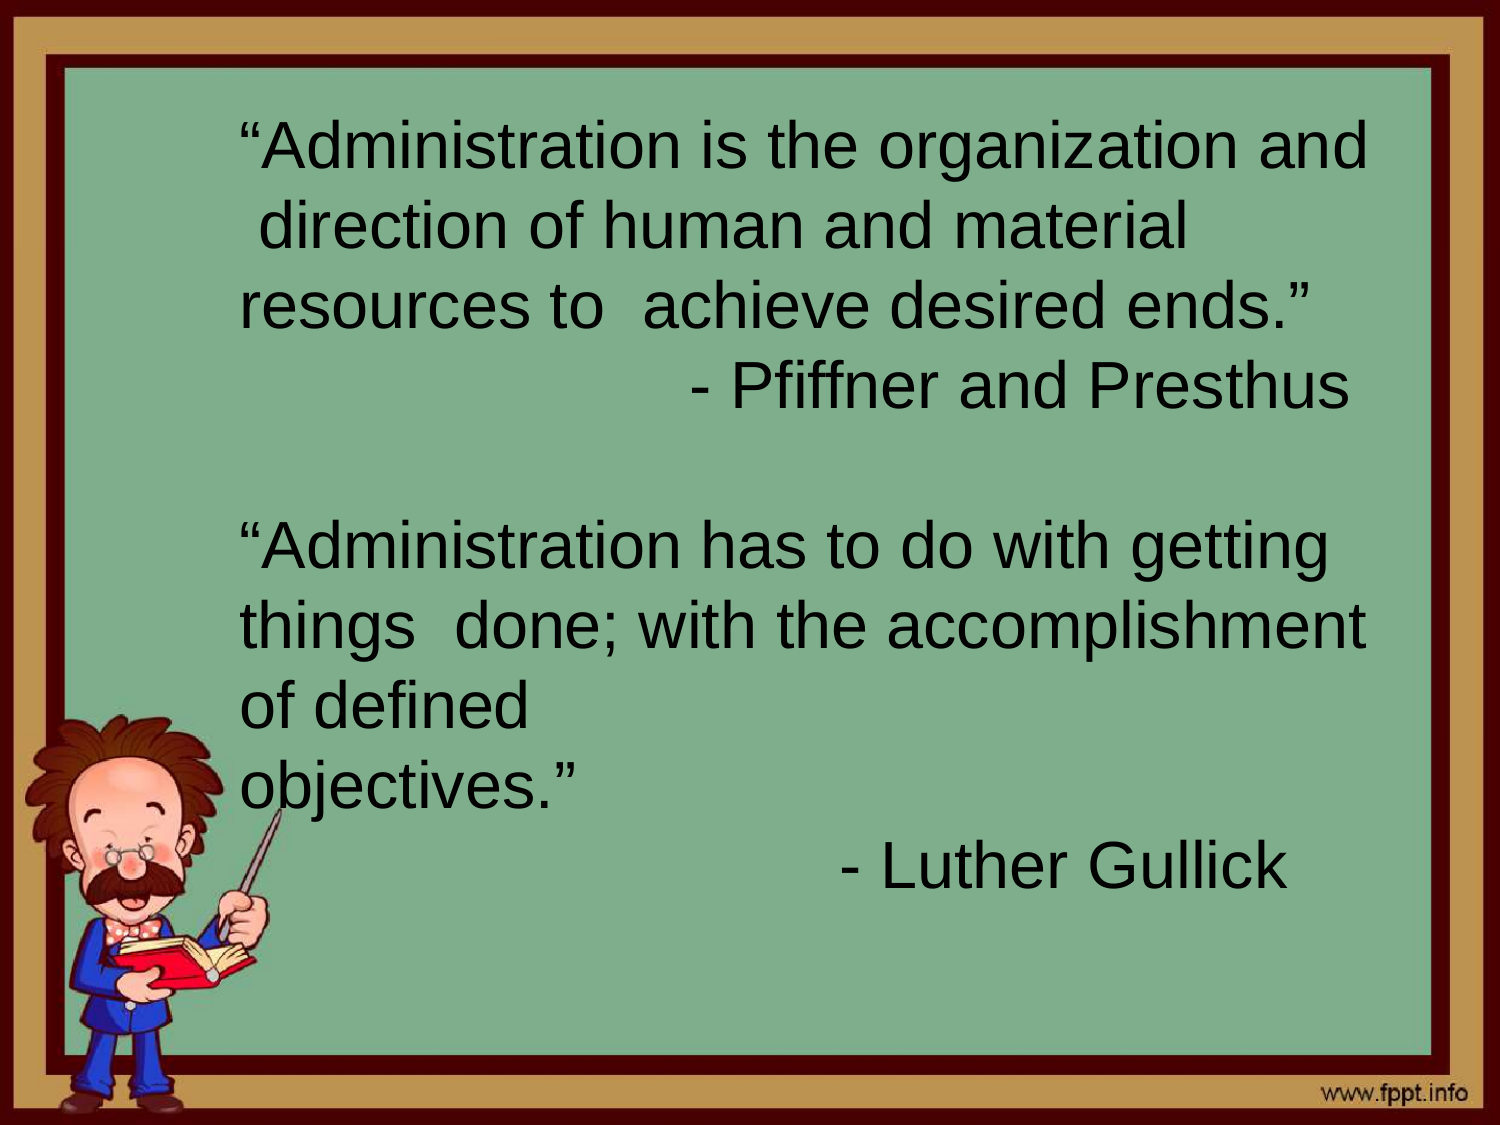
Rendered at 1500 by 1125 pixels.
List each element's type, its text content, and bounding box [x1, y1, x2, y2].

text_box [157, 325, 1500, 928]
picture [0, 0, 1500, 1125]
text_box “Administration is the organization and direction of human and material resources to achieve desired ends.” - Pfiffner and Presthus “Administration has to do with getting things done; with the accomplishment of defined objectives.” - Luther Gullick [237, 99, 1388, 902]
